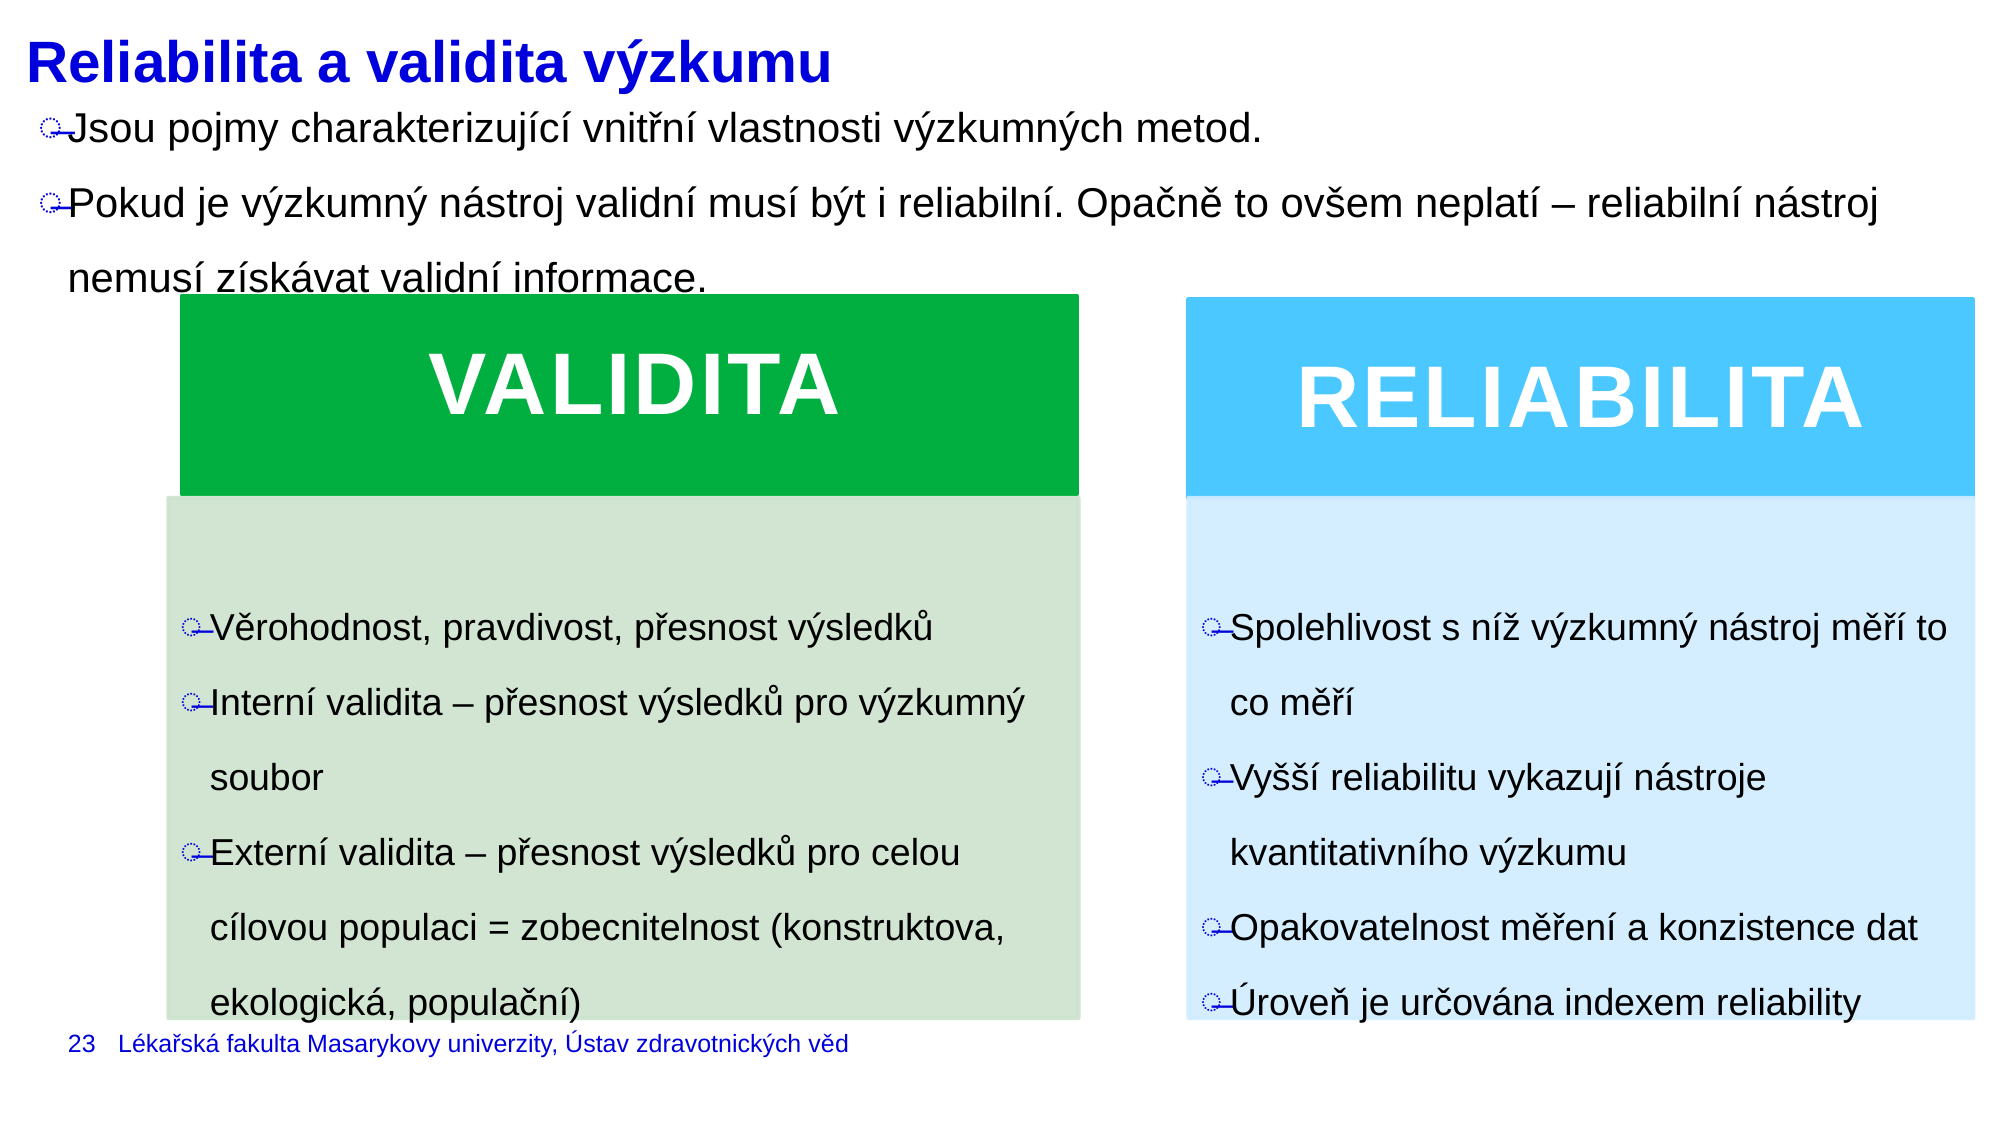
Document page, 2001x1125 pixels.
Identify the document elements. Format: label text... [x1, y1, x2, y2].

slide_number 23 [67, 1021, 110, 1063]
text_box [167, 295, 1975, 1022]
title Reliabilita a validita výzkumu [26, 11, 1371, 76]
list Jsou pojmy charakterizující vnitřní vlastnosti výzkumných metod. Pokud je výzkumný nástroj validní musí být i reliabilní. Opačně to ovšem neplatí – reliabilní nástroj nemusí získávat validní informace. [26, 76, 1994, 1010]
footer Lékařská fakulta Masarykovy univerzity, Ústav zdravotnických věd [118, 1021, 1418, 1063]
